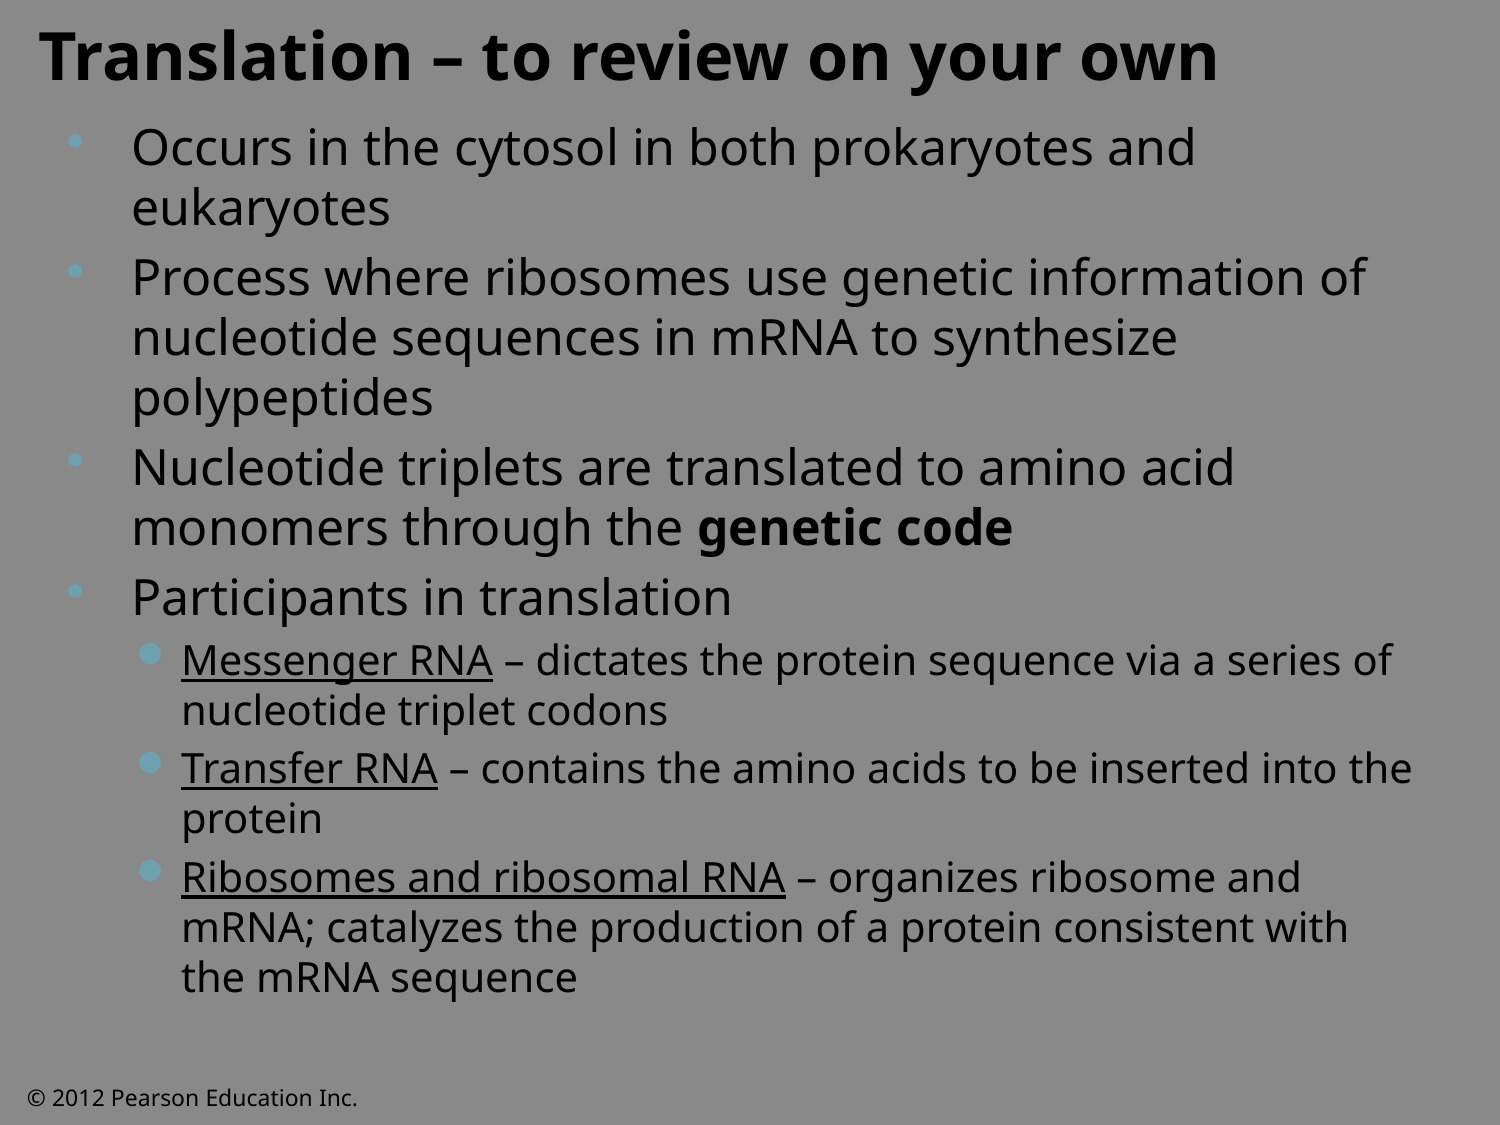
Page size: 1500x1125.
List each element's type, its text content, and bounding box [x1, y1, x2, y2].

list Occurs in the cytosol in both prokaryotes and eukaryotes Process where ribosomes use genetic information of nucleotide sequences in mRNA to synthesize polypeptides Nucleotide triplets are translated to amino acid monomers through the genetic code Participants in translation Messenger RNA – dictates the protein sequence via a series of nucleotide triplet codons Transfer RNA – contains the amino acids to be inserted into the protein Ribosomes and ribosomal RNA – organizes ribosome and mRNA; catalyzes the production of a protein consistent with the mRNA sequence [62, 112, 1422, 1063]
text_box © 2012 Pearson Education Inc. [11, 1075, 475, 1119]
text_box Translation – to review on your own [23, 6, 1375, 102]
